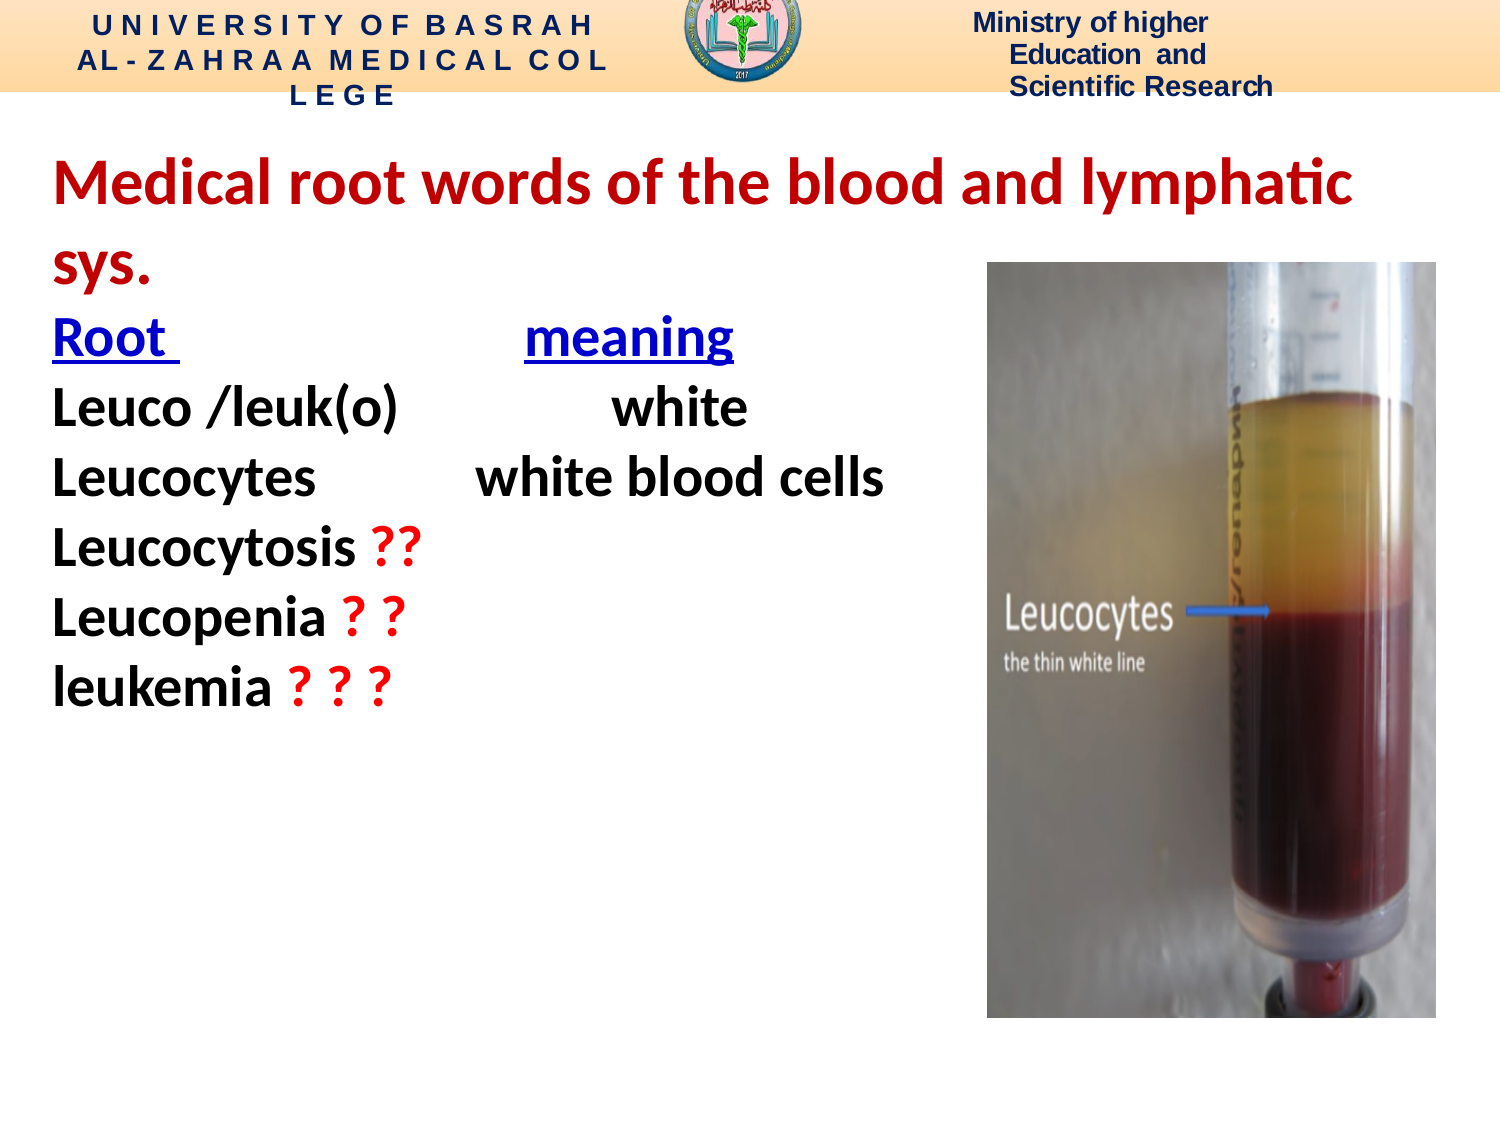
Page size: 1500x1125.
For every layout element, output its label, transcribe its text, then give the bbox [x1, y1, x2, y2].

text_box [0, 0, 683, 92]
picture [987, 262, 1437, 1019]
text_box Ministry of higher Education and Scientific Research [970, 1, 1342, 102]
text_box Medical root words of the blood and lymphatic sys. Root meaning Leuco /leuk(o) white Leucocytes white blood cells Leucocytosis ?? Leucopenia ? ? leukemia ? ? ? [37, 130, 1463, 726]
picture [682, 0, 802, 85]
text_box U N I V E R S I T Y O F B A S R A H AL - Z A H R A A M E D I C A L C O L L E G E [74, 4, 609, 112]
text_box [801, 0, 1500, 92]
